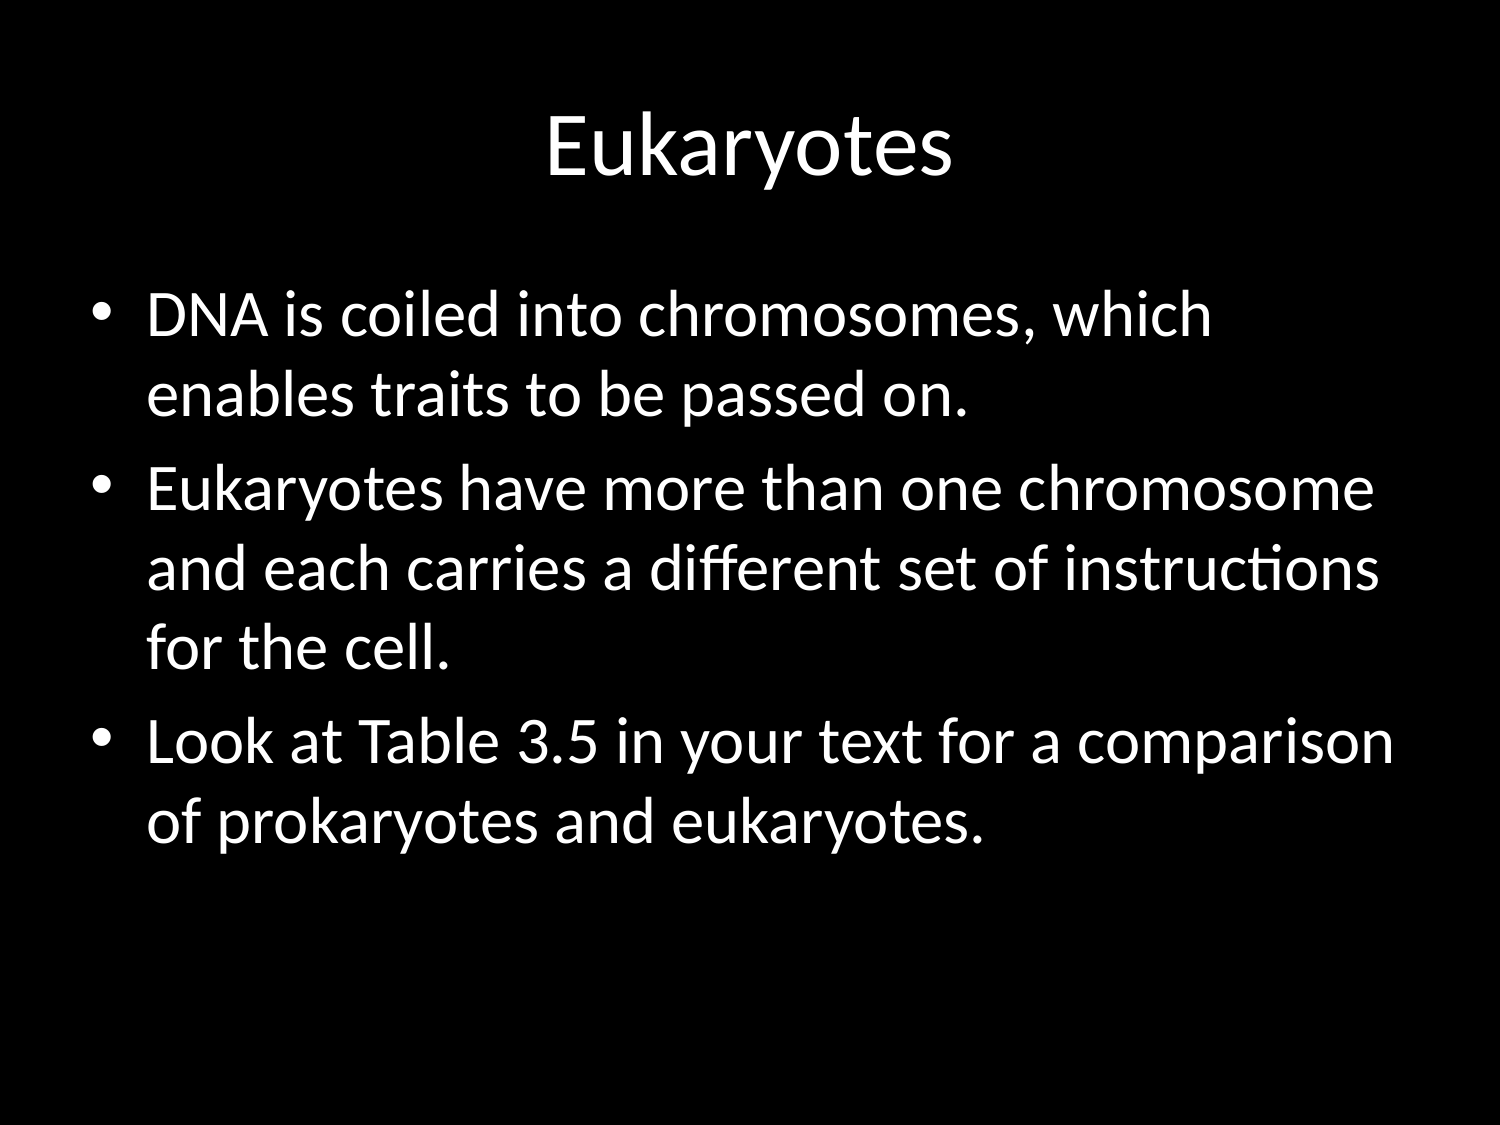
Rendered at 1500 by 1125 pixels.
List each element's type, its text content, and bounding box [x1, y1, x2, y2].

title Eukaryotes [75, 45, 1425, 233]
list DNA is coiled into chromosomes, which enables traits to be passed on. Eukaryotes have more than one chromosome and each carries a different set of instructions for the cell. Look at Table 3.5 in your text for a comparison of prokaryotes and eukaryotes. [75, 262, 1425, 1005]
